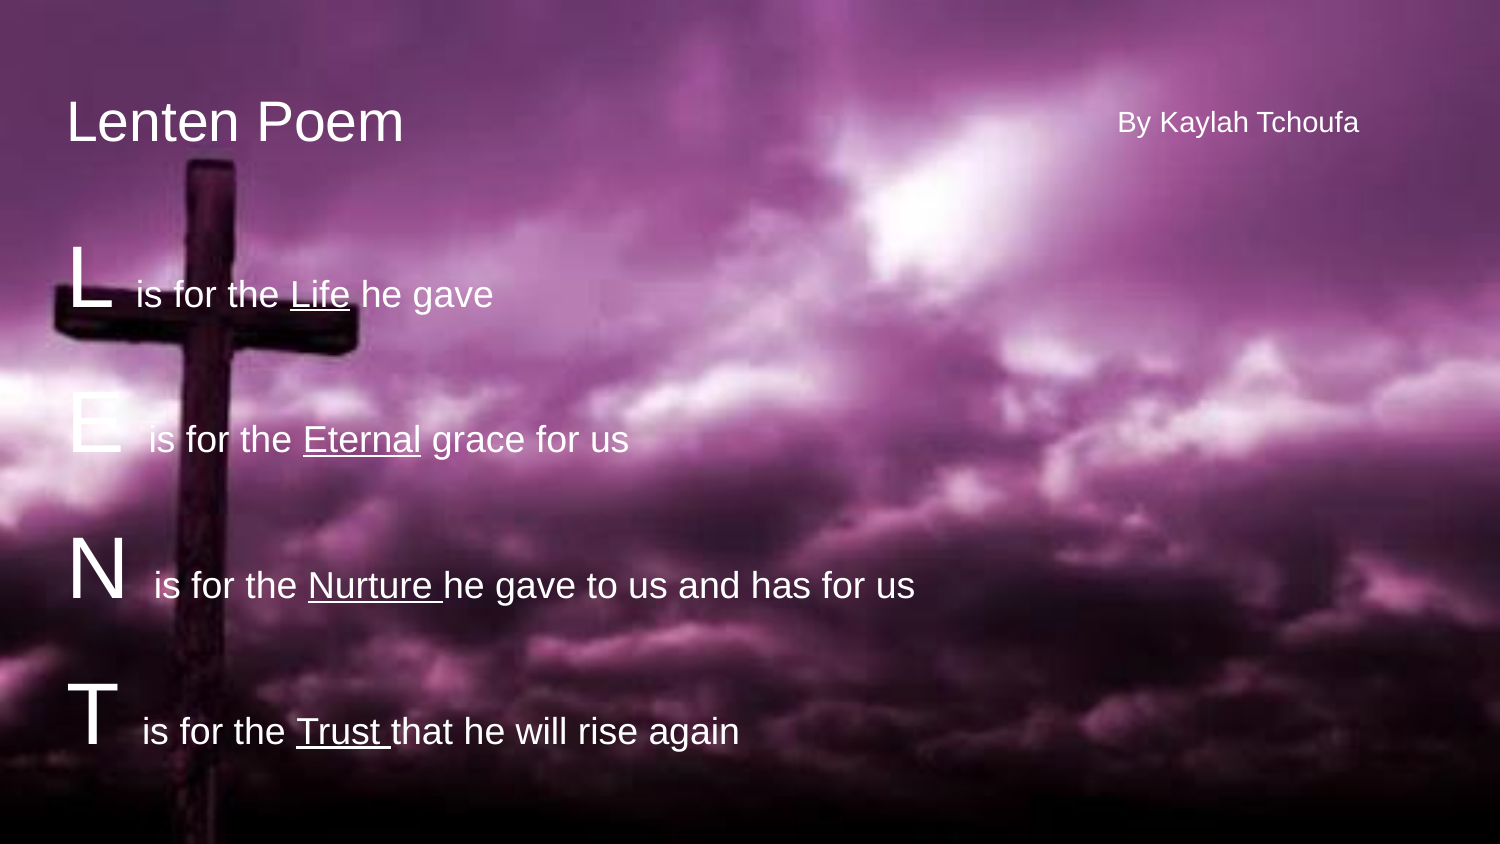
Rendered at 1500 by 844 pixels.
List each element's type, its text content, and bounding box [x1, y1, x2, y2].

list L is for the Life he gave E is for the Eternal grace for us N is for the Nurture he gave to us and has for us T is for the Trust that he will rise again [51, 189, 1449, 750]
title Lenten Poem [51, 75, 1449, 170]
picture [0, 0, 1500, 844]
text_box By Kaylah Tchoufa [1037, 88, 1440, 154]
